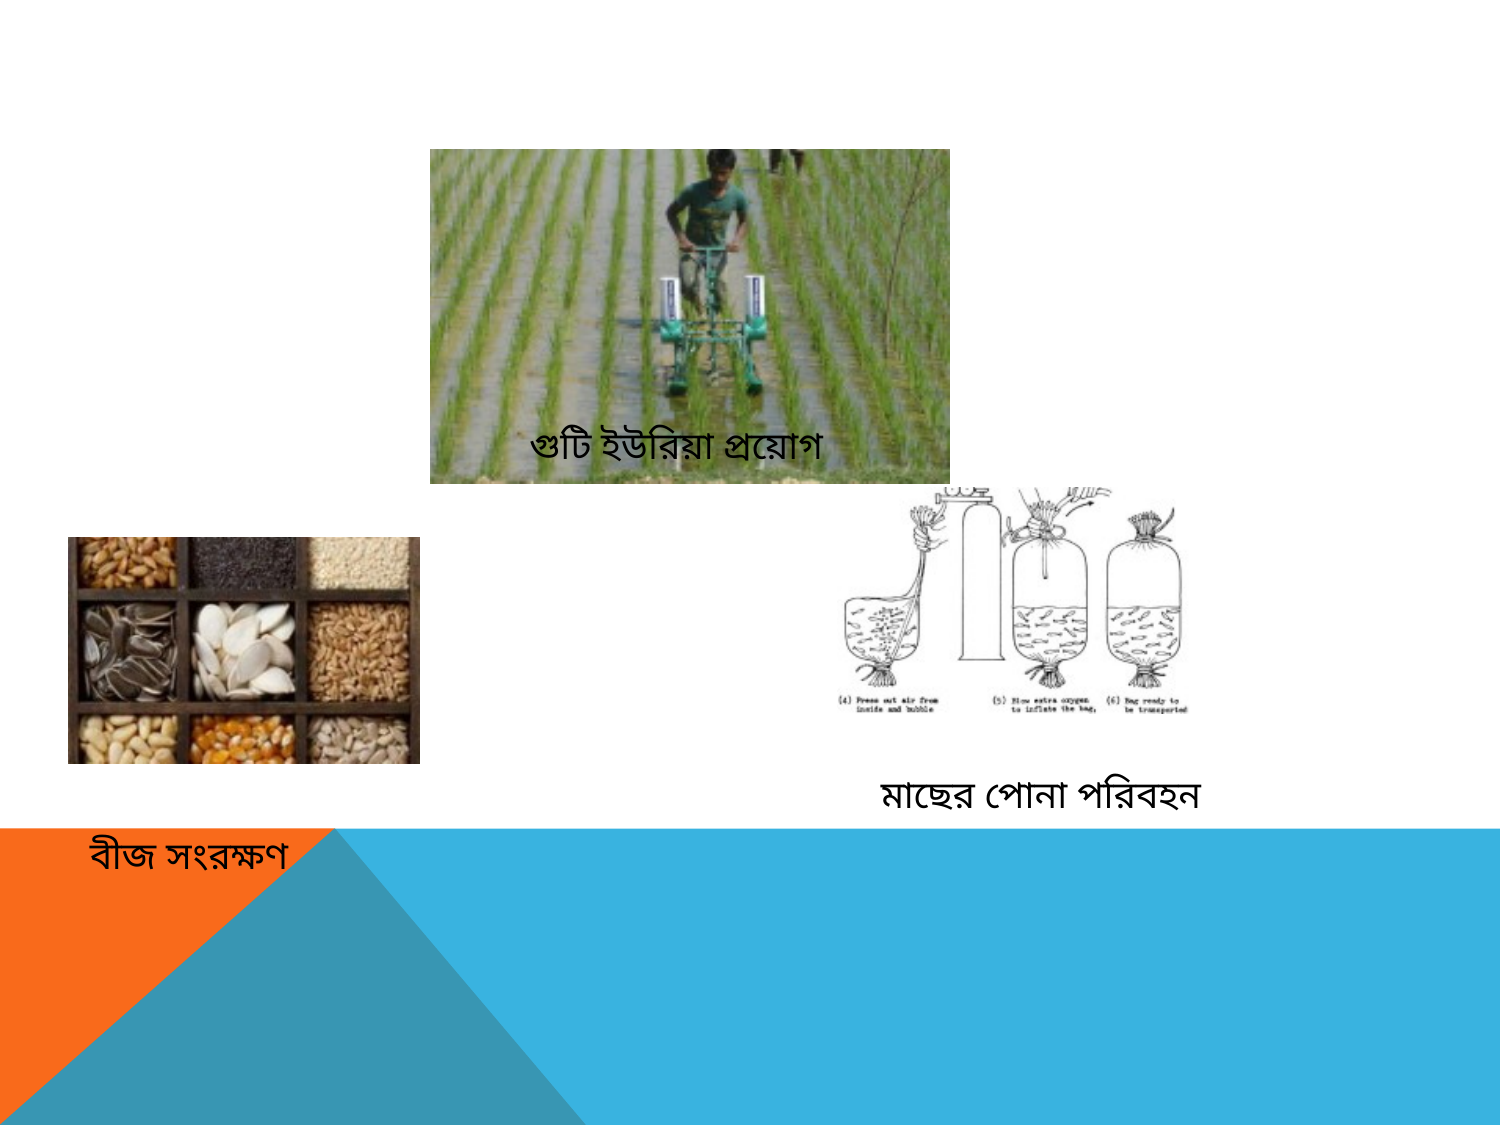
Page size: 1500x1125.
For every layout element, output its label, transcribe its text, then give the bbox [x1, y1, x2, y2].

text_box মাছের পোনা পরিবহন [866, 763, 1292, 824]
picture [430, 149, 951, 485]
text_box বীজ সংরক্ষণ [75, 824, 427, 885]
picture [837, 487, 1190, 715]
picture [67, 537, 420, 765]
